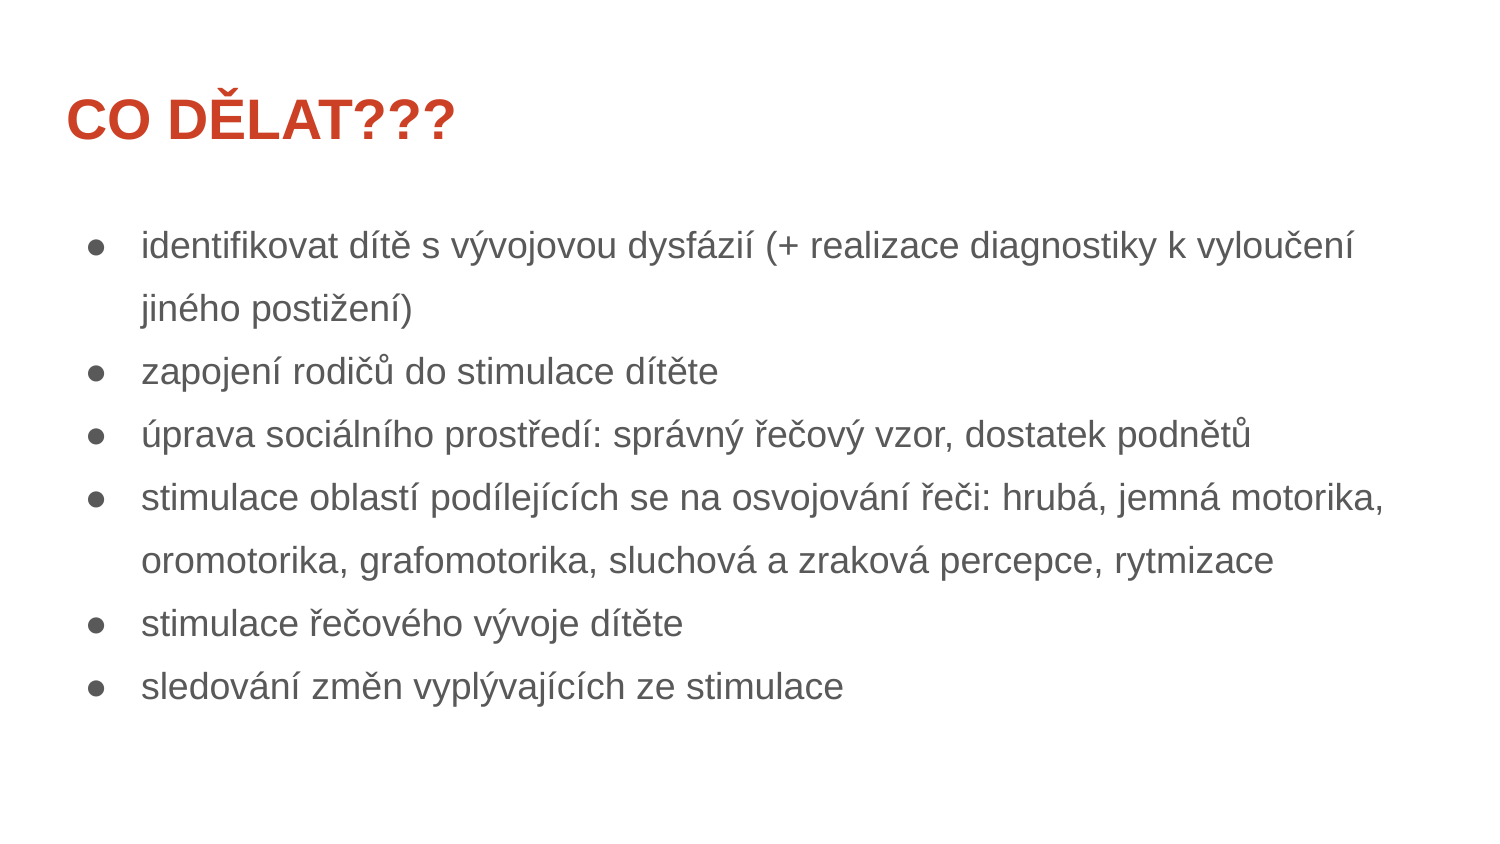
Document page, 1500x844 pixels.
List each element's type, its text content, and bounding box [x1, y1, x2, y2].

title CO DĚLAT??? [51, 72, 1449, 167]
list identifikovat dítě s vývojovou dysfázií (+ realizace diagnostiky k vyloučení jiného postižení) zapojení rodičů do stimulace dítěte úprava sociálního prostředí: správný řečový vzor, dostatek podnětů stimulace oblastí podílejících se na osvojování řeči: hrubá, jemná motorika, oromotorika, grafomotorika, sluchová a zraková percepce, rytmizace stimulace řečového vývoje dítěte sledování změn vyplývajících ze stimulace [51, 189, 1449, 750]
